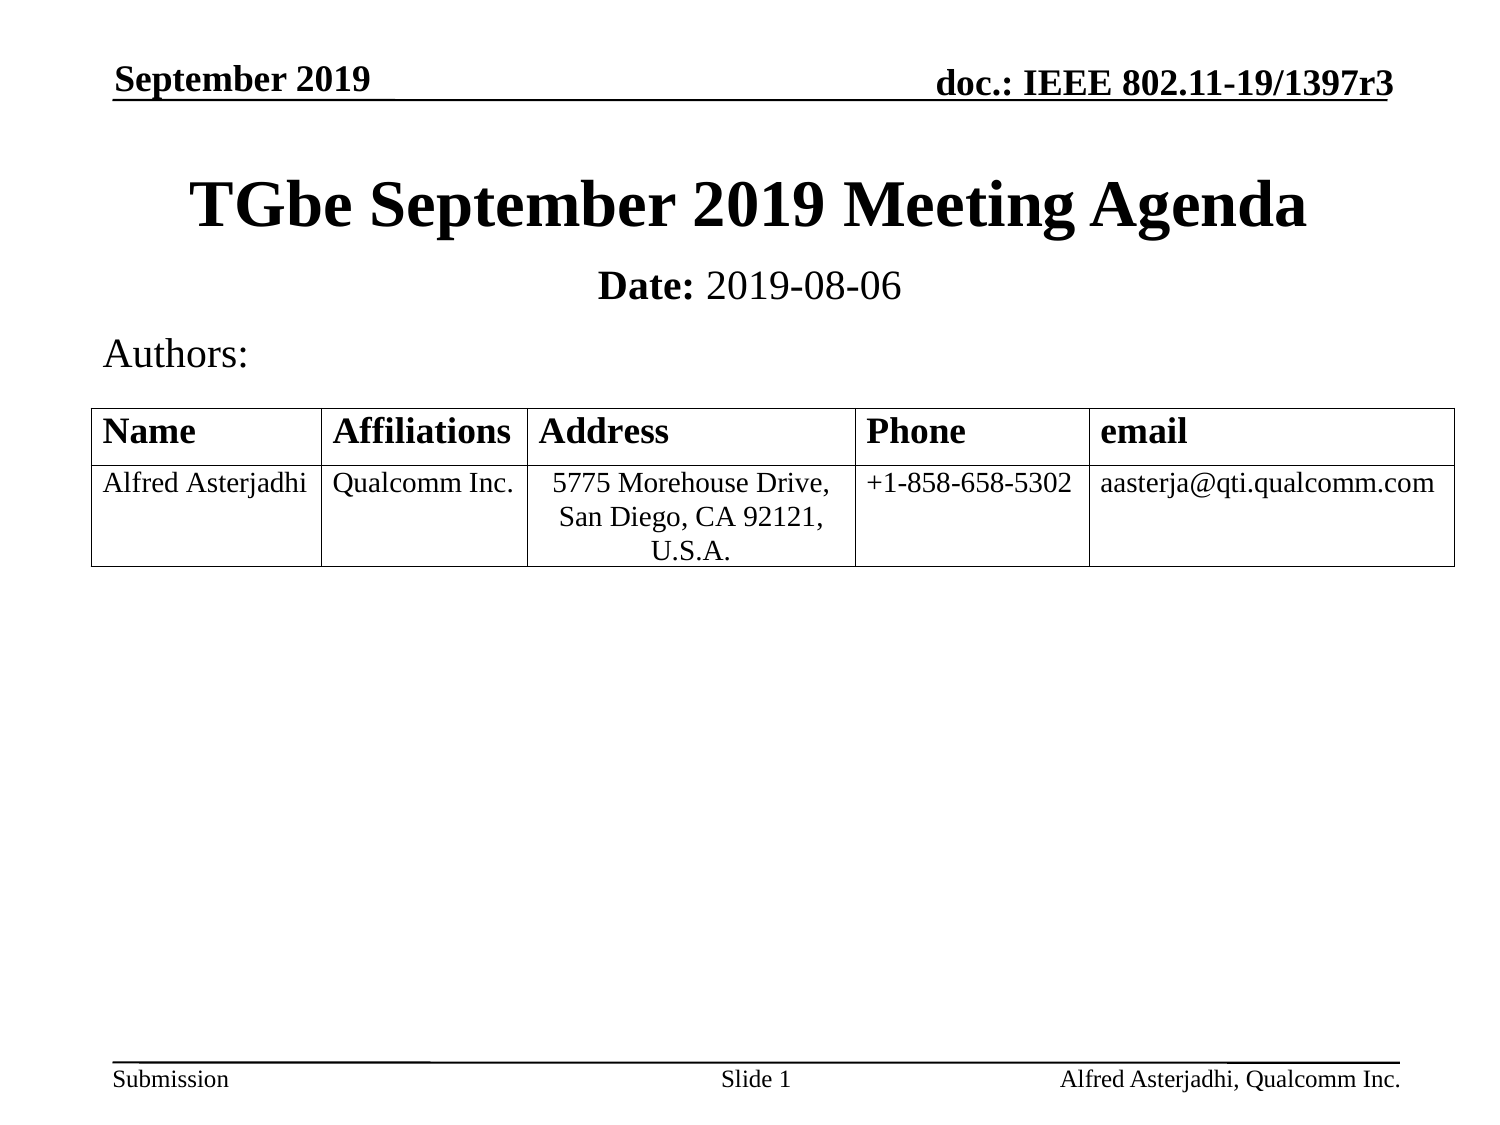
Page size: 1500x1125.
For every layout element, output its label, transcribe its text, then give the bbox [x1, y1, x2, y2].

slide_number Slide 1 [712, 1061, 800, 1123]
footer Alfred Asterjadhi, Qualcomm Inc. [902, 1061, 1402, 1093]
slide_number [114, 54, 493, 100]
list Date: 2019-08-06 [112, 249, 1388, 316]
title TGbe September 2019 Meeting Agenda [112, 112, 1388, 249]
text_box Authors: [87, 318, 325, 381]
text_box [75, 407, 1477, 819]
